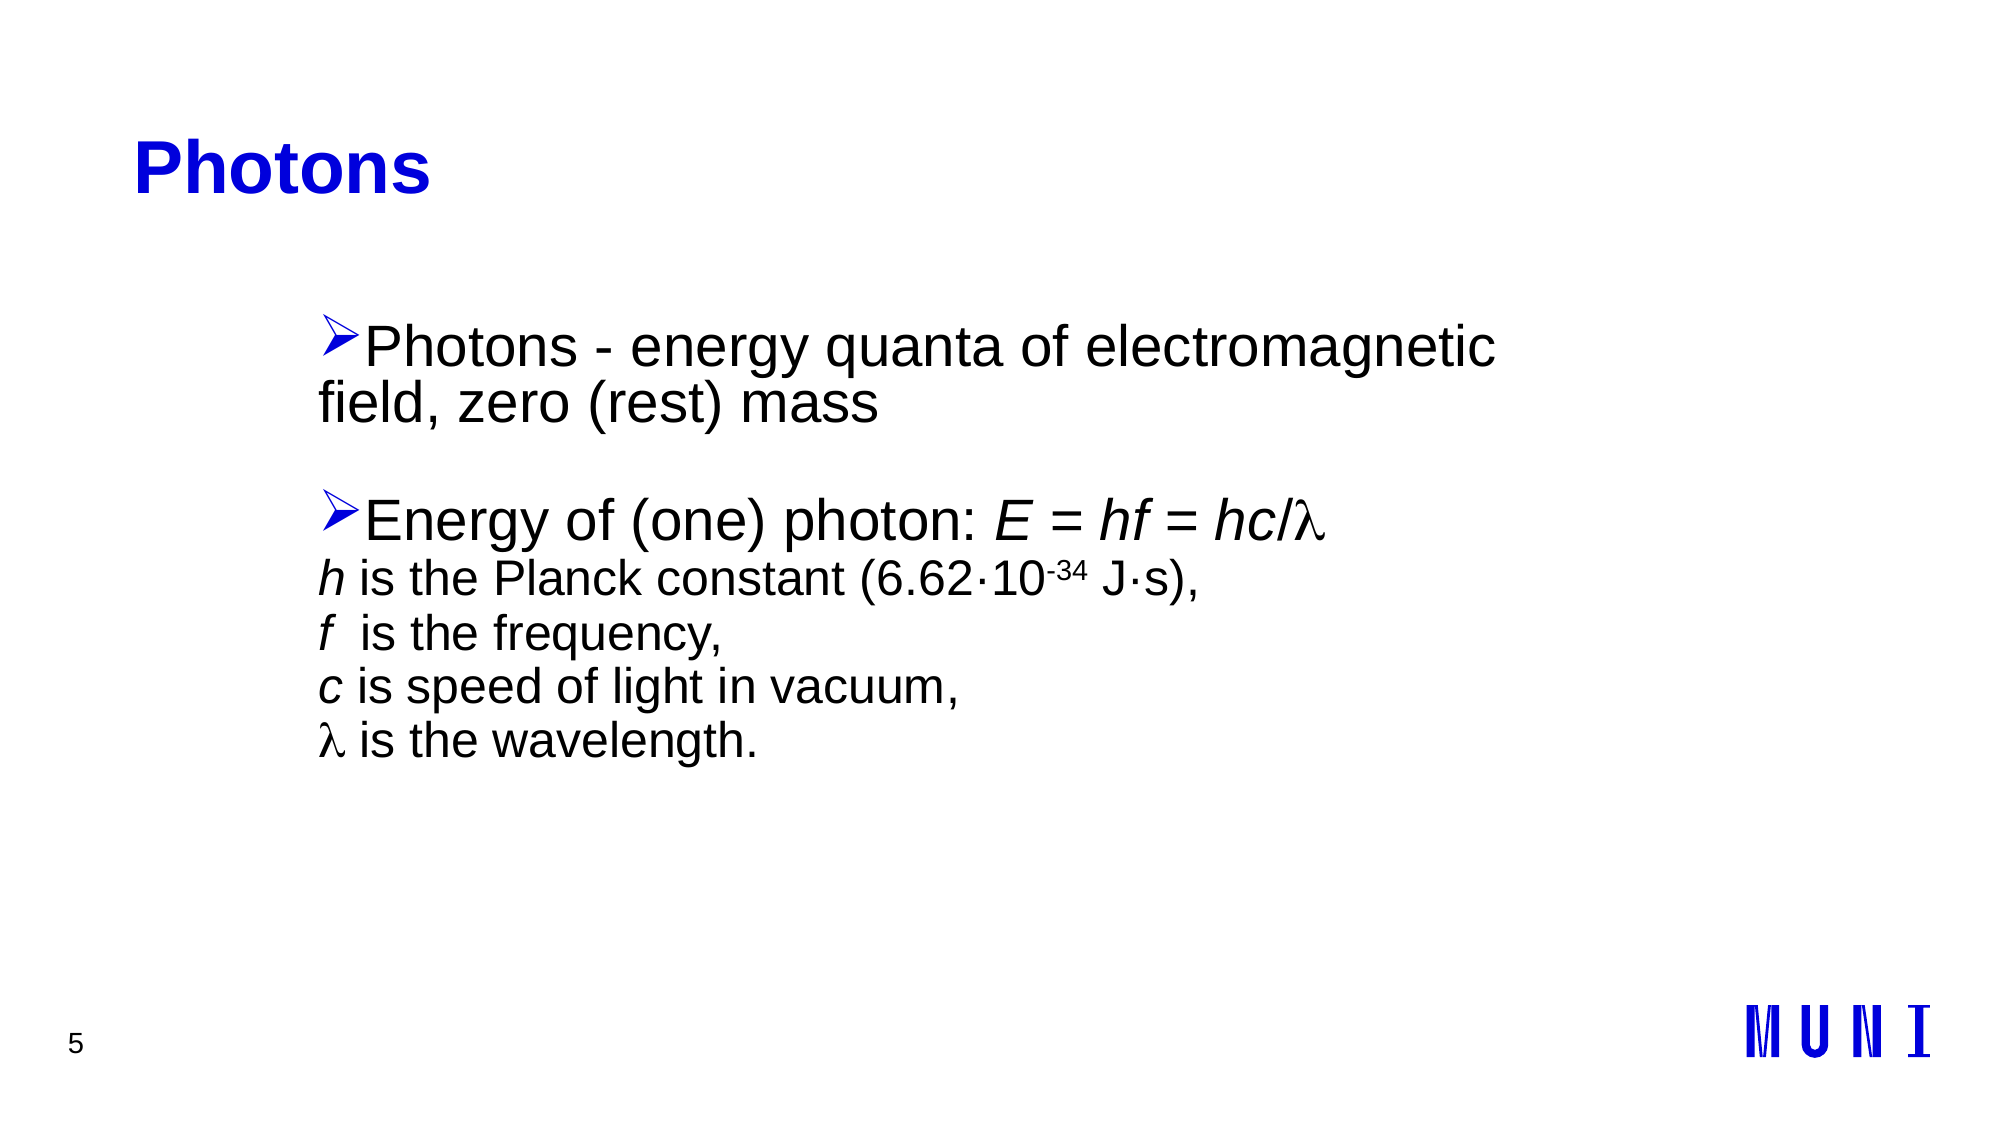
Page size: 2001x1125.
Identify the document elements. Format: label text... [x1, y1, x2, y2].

slide_number 5 [67, 1021, 110, 1063]
title Photons [118, 118, 1883, 193]
list Photons - energy quanta of electromagnetic field, zero (rest) mass Energy of (one) photon: E = hf = hc/l h is the Planck constant (6.62·10-34 J·s), f is the frequency, c is speed of light in vacuum, l is the wavelength. [303, 314, 1591, 957]
